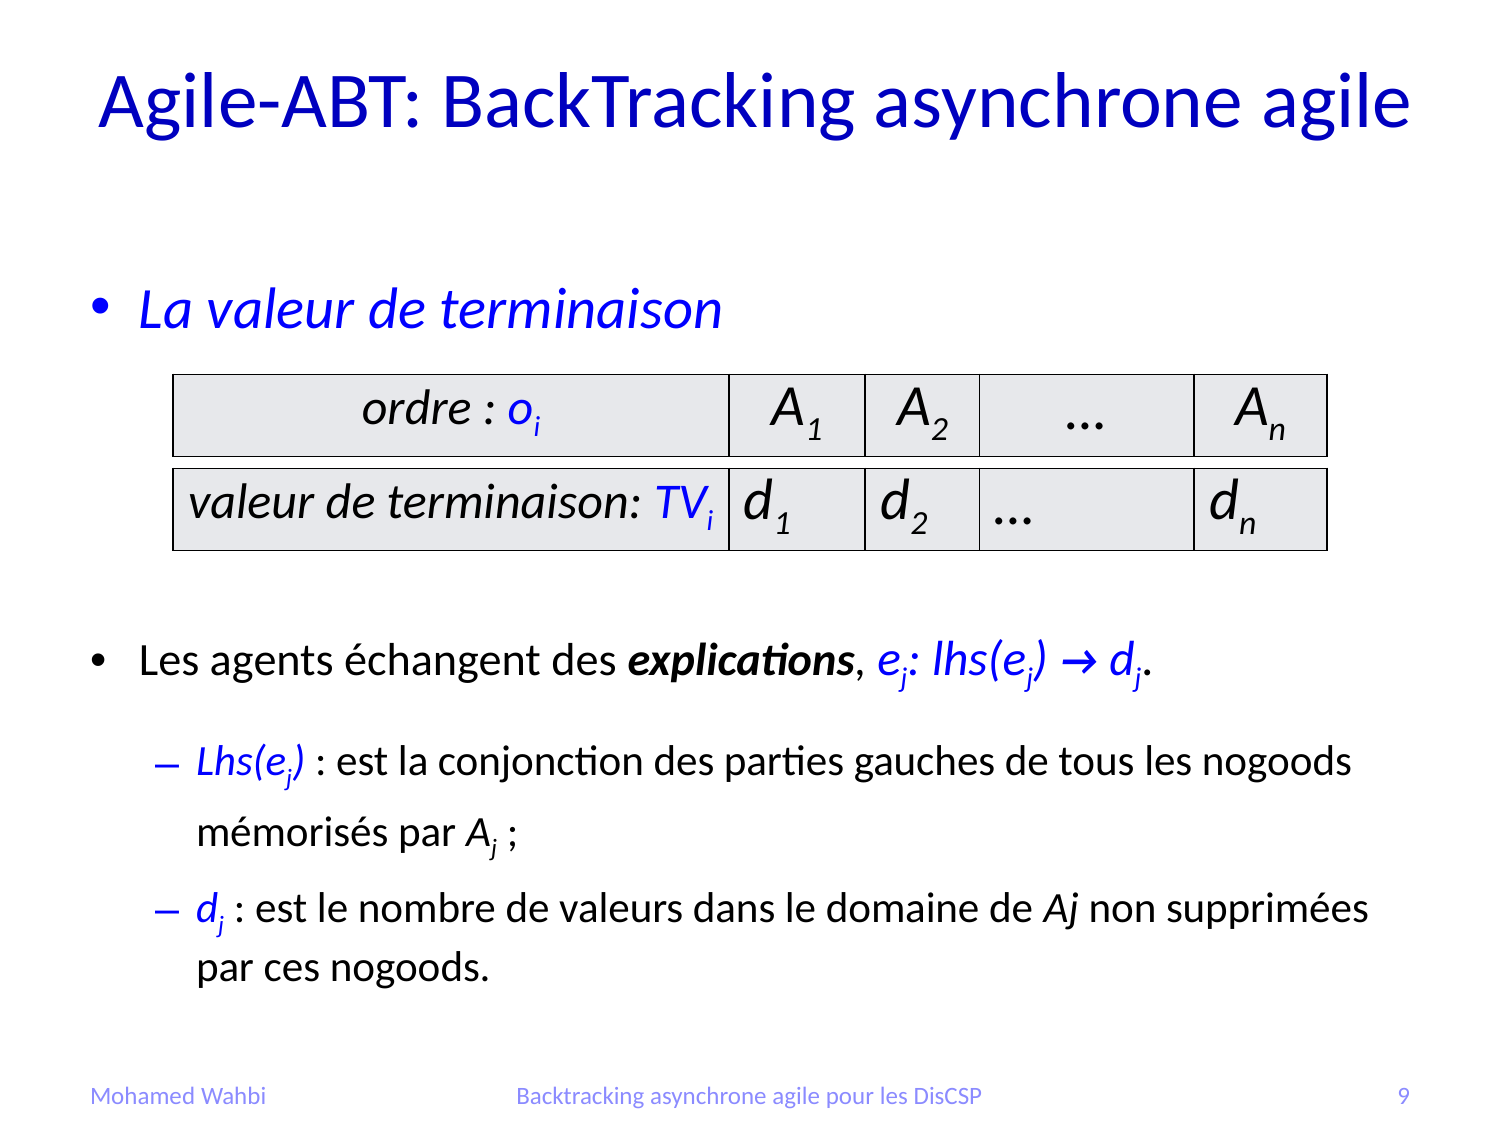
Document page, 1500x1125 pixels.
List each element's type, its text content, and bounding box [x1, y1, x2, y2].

table_header d2 [866, 469, 979, 550]
table_header A1 [730, 375, 864, 456]
table_header ordre : oi [174, 375, 728, 456]
table_header A2 [866, 375, 979, 456]
table_header An [1195, 375, 1326, 456]
footer Backtracking asynchrone agile pour les DisCSP [406, 1065, 1074, 1125]
table_header … [980, 375, 1193, 456]
slide_number Mohamed Wahbi [75, 1065, 406, 1125]
title Agile-ABT: BackTracking asynchrone agile [43, 2, 1469, 190]
slide_number 9 [1074, 1065, 1425, 1125]
table_header dn [1195, 469, 1326, 550]
list La valeur de terminaison Les agents échangent des explications, ej: lhs(ej) → dj. Lhs(ej) : est la conjonction des parties gauches de tous les nogoods mémorisés par Aj ; dj : est le nombre de valeurs dans le domaine de Aj non supprimées par ces nogoods. [75, 262, 1425, 1005]
table_header d1 [730, 469, 864, 550]
table_header … [980, 469, 1193, 550]
table_header valeur de terminaison: TVi [174, 469, 728, 550]
